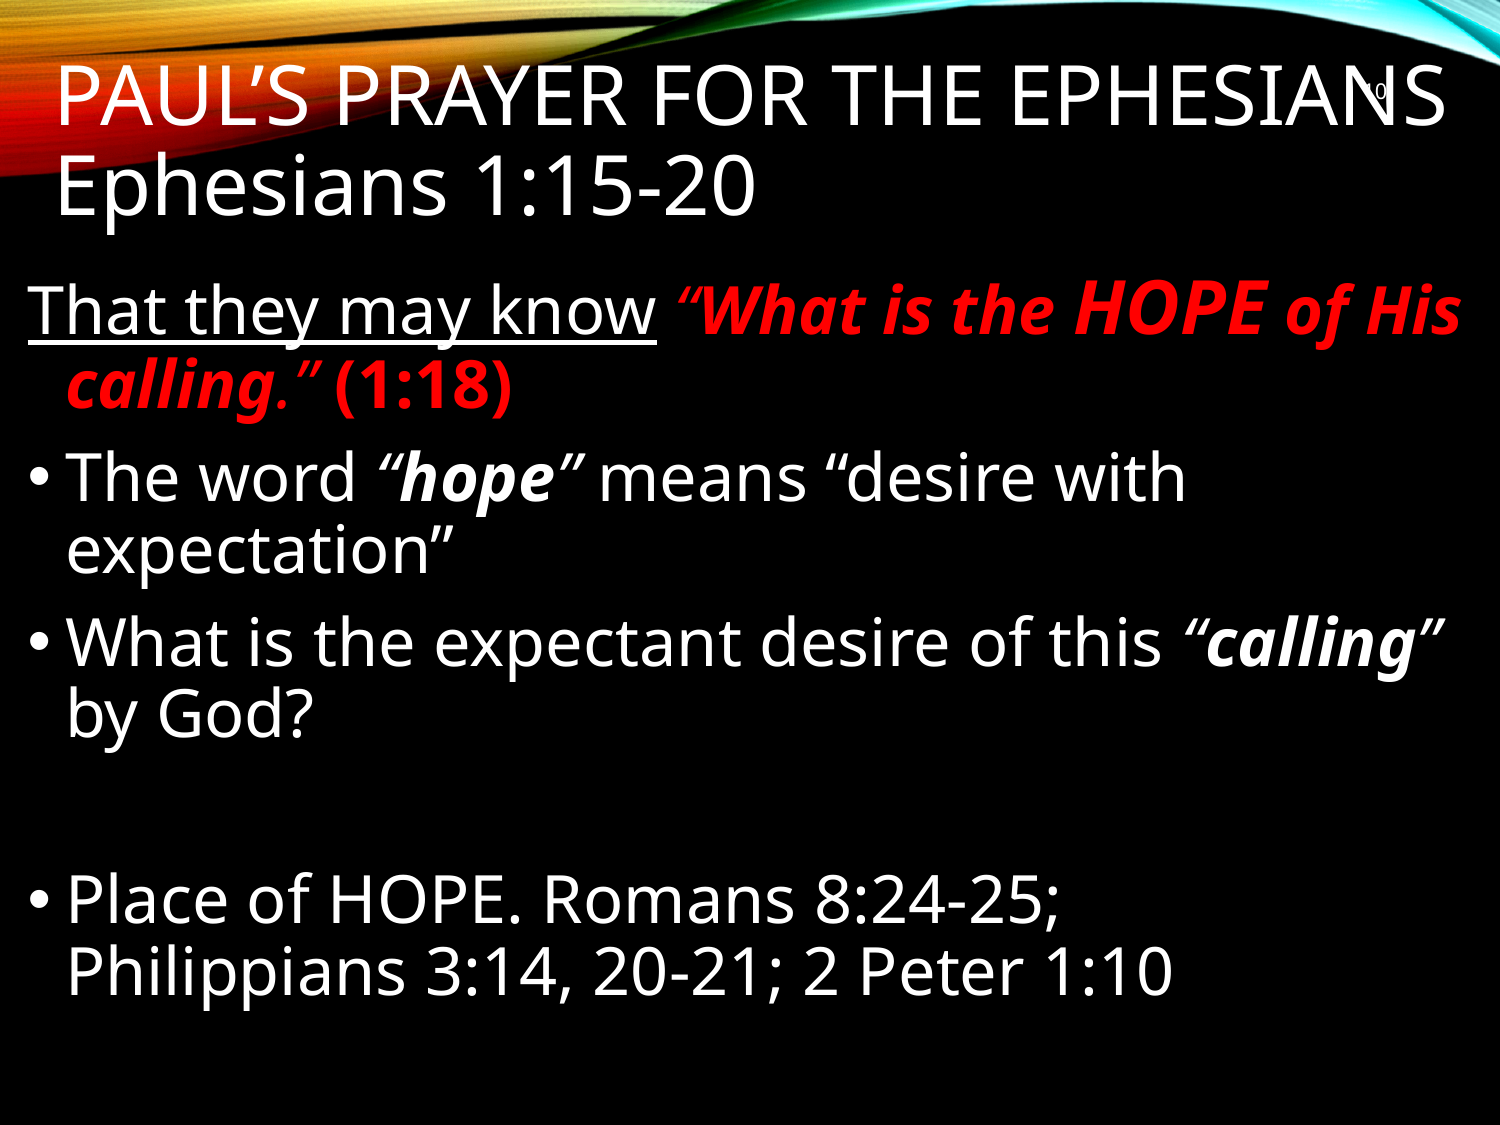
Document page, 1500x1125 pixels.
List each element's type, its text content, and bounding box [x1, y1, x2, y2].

title Paul’s Prayer For The Ephesians Ephesians 1:15-20 [39, 42, 1464, 245]
list That they may know “What is the HOPE of His calling.” (1:18) The word “hope” means “desire with expectation” What is the expectant desire of this “calling” by God? Place of HOPE. Romans 8:24-25; Philippians 3:14, 20-21; 2 Peter 1:10 [12, 262, 1488, 1018]
picture [0, 0, 1500, 178]
